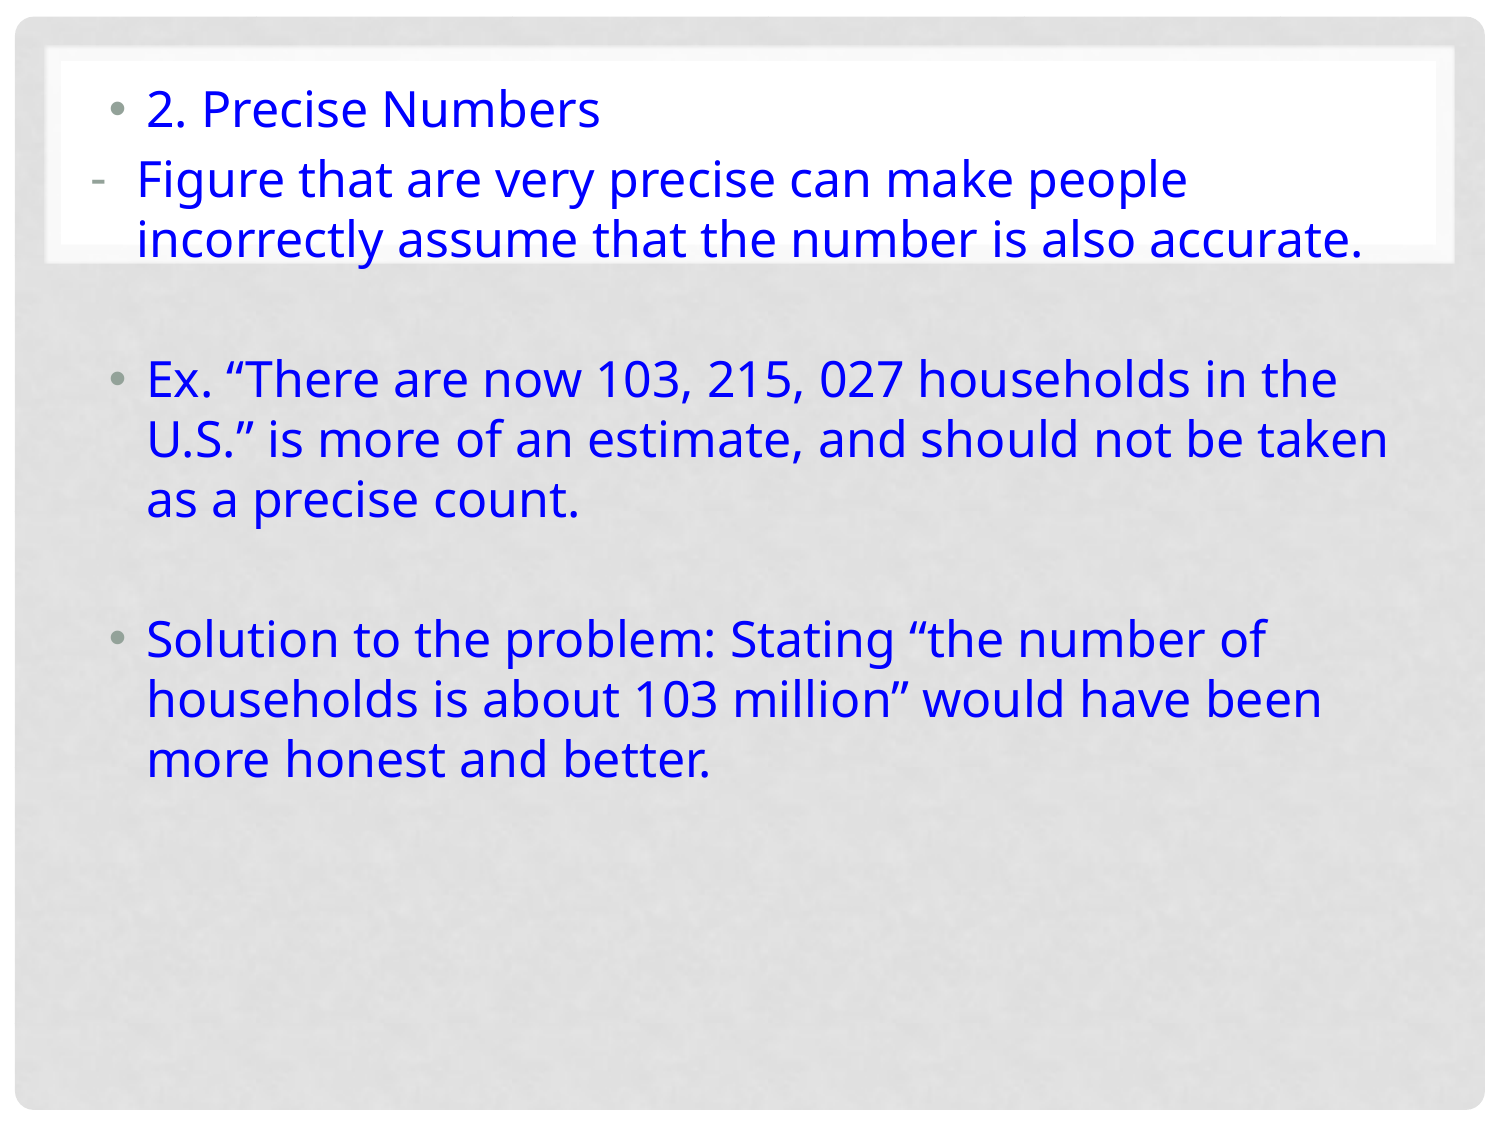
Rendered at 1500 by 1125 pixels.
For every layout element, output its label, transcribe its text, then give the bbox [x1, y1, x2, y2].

list 2. Precise Numbers Figure that are very precise can make people incorrectly assume that the number is also accurate. Ex. “There are now 103, 215, 027 households in the U.S.” is more of an estimate, and should not be taken as a precise count. Solution to the problem: Stating “the number of households is about 103 million” would have been more honest and better. [75, 70, 1425, 1005]
